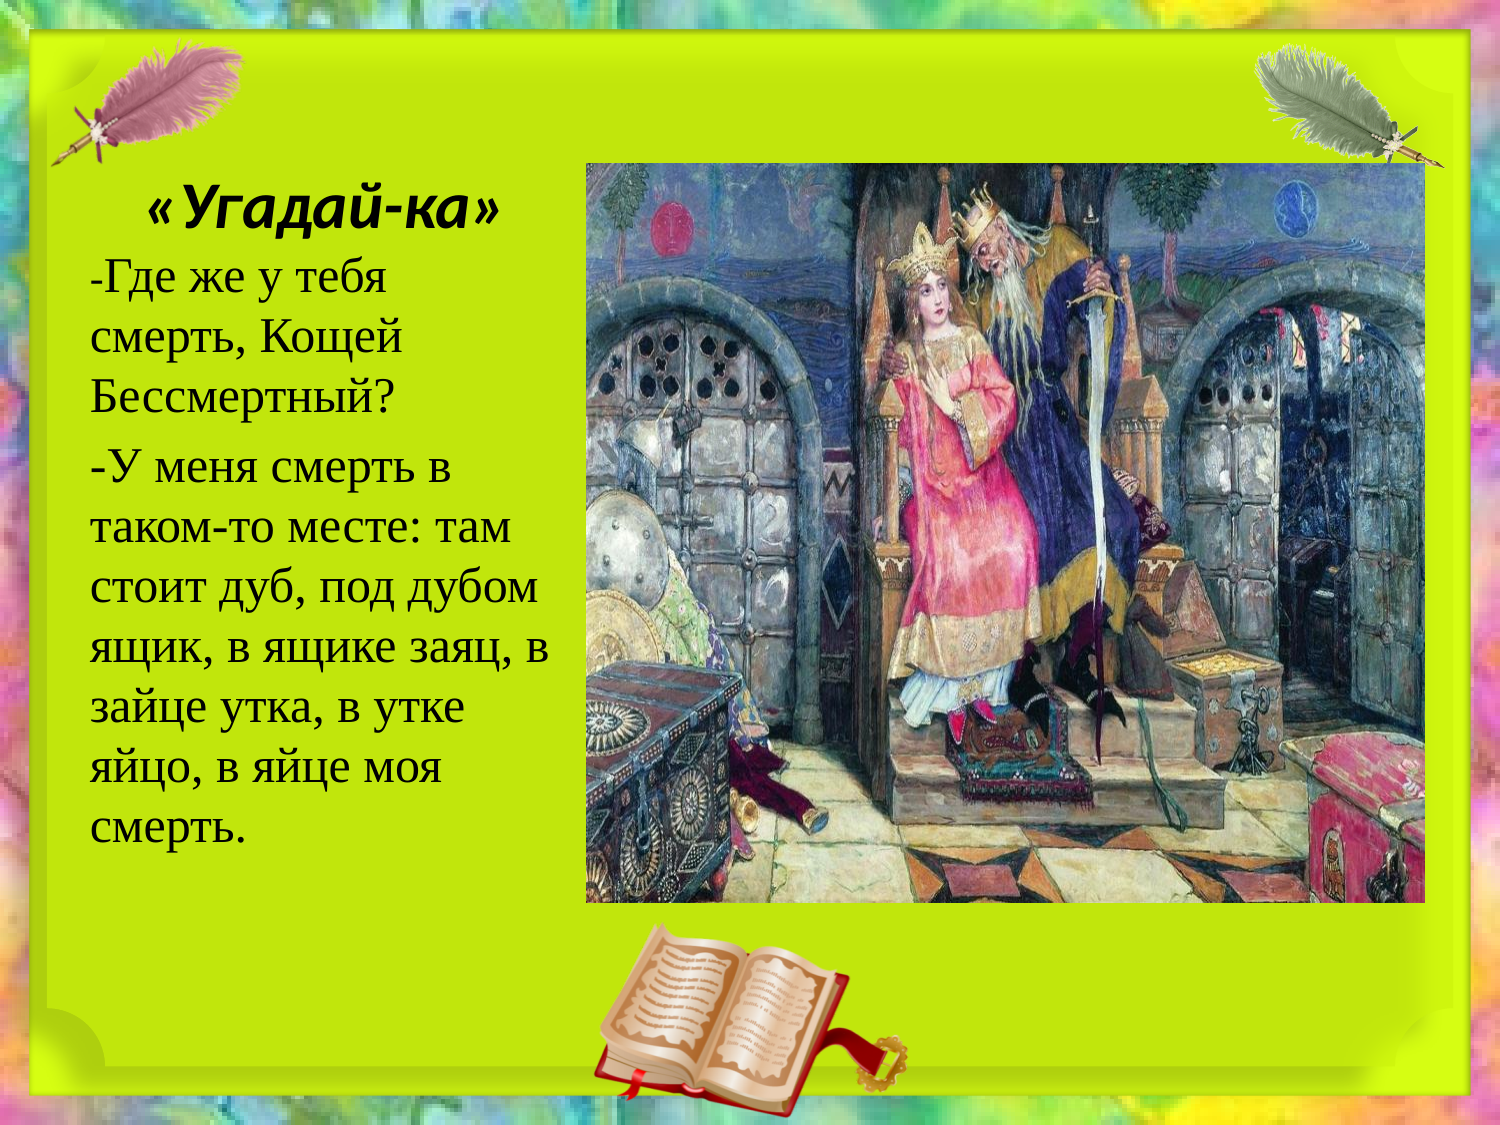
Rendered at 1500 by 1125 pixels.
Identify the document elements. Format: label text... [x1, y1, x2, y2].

title «Угадай-ка» [128, 58, 623, 250]
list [586, 163, 1426, 903]
list -Где же у тебя смерть, Кощей Бессмертный? -У меня смерть в таком-то месте: там стоит дуб, под дубом ящик, в ящике заяц, в зайце утка, в утке яйцо, в яйце моя смерть. [75, 235, 569, 1005]
picture [0, 0, 1500, 1125]
